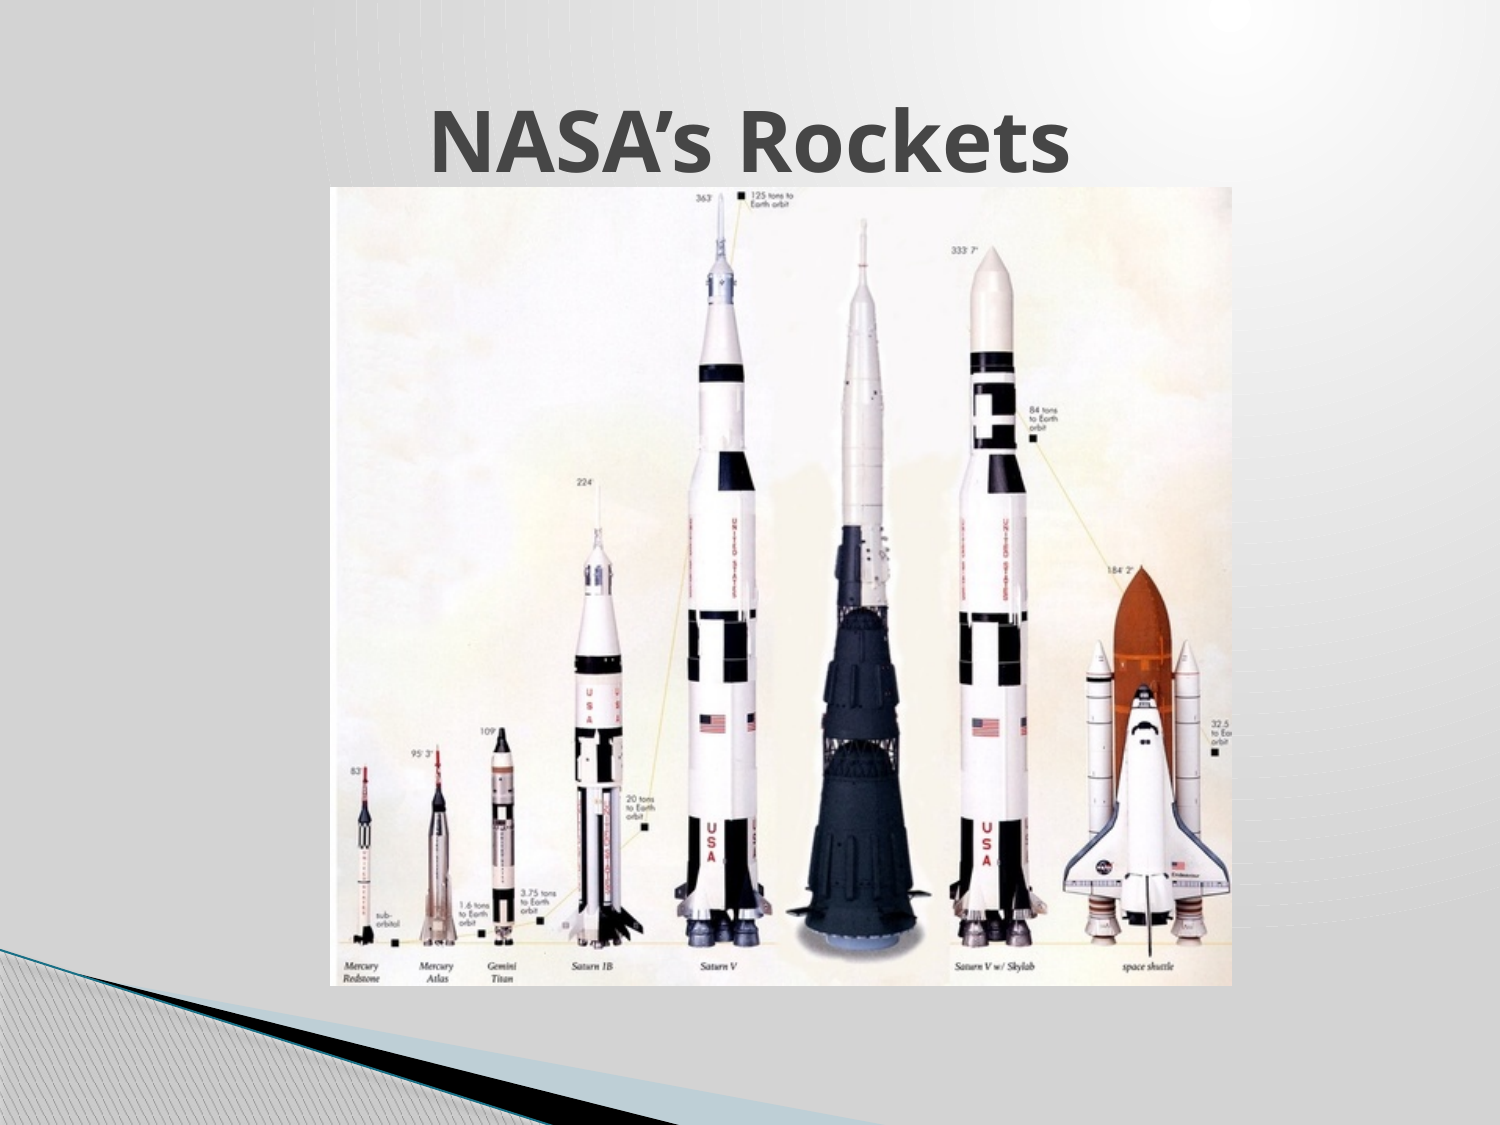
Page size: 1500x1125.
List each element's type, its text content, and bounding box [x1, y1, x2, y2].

title NASA’s Rockets [75, 45, 1425, 233]
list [330, 187, 1233, 986]
